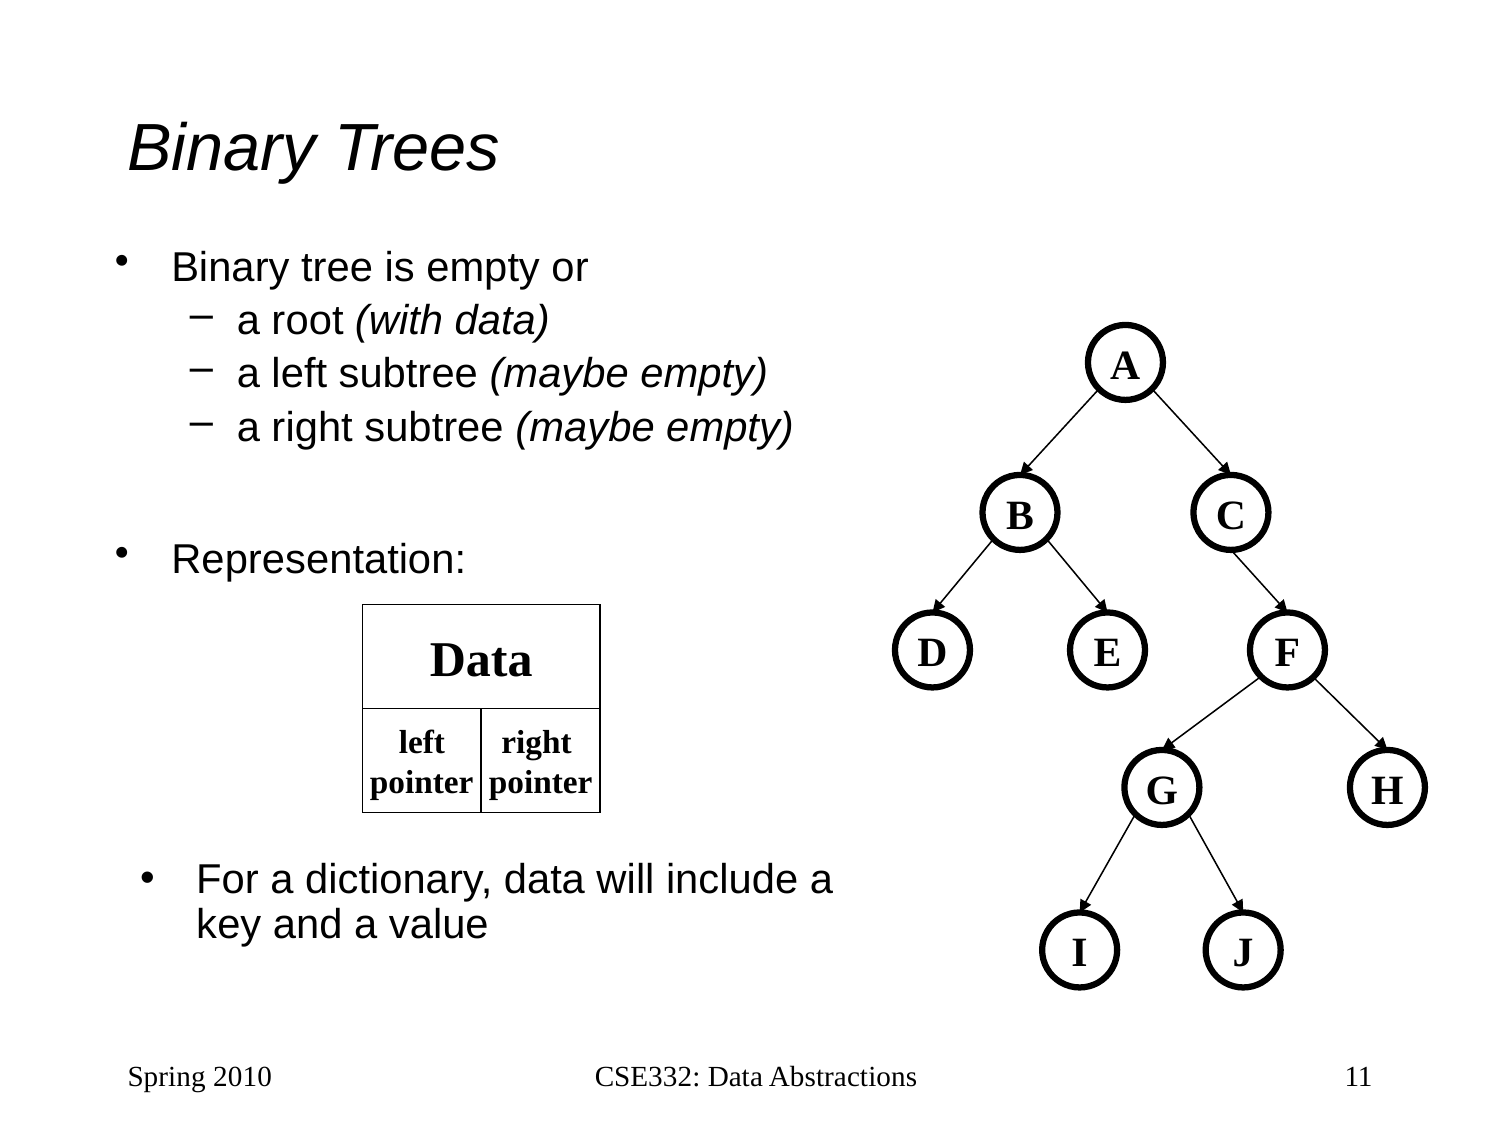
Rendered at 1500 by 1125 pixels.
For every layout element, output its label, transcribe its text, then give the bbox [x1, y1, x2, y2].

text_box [1079, 816, 1136, 910]
text_box H [1349, 750, 1425, 825]
list Binary tree is empty or a root (with data) a left subtree (maybe empty) a right subtree (maybe empty) Representation: [99, 237, 838, 601]
text_box A [1087, 324, 1163, 400]
title Binary Trees [112, 49, 1388, 238]
text_box I [1042, 912, 1118, 988]
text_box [1019, 391, 1100, 473]
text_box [362, 604, 601, 813]
text_box B [982, 475, 1058, 550]
text_box J [1205, 912, 1281, 988]
text_box E [1070, 612, 1146, 688]
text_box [932, 541, 994, 610]
text_box F [1249, 612, 1325, 688]
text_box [1227, 552, 1291, 610]
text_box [1312, 676, 1388, 751]
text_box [1151, 391, 1232, 473]
slide_number Spring 2010 [112, 1049, 426, 1125]
footer CSE332: Data Abstractions [474, 1049, 1038, 1125]
text_box D [894, 612, 970, 688]
slide_number 11 [1074, 1049, 1388, 1125]
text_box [1046, 541, 1108, 610]
text_box For a dictionary, data will include a key and a value [124, 849, 863, 975]
text_box G [1124, 749, 1200, 825]
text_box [1174, 663, 1249, 763]
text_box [1188, 816, 1244, 910]
text_box C [1193, 475, 1269, 550]
